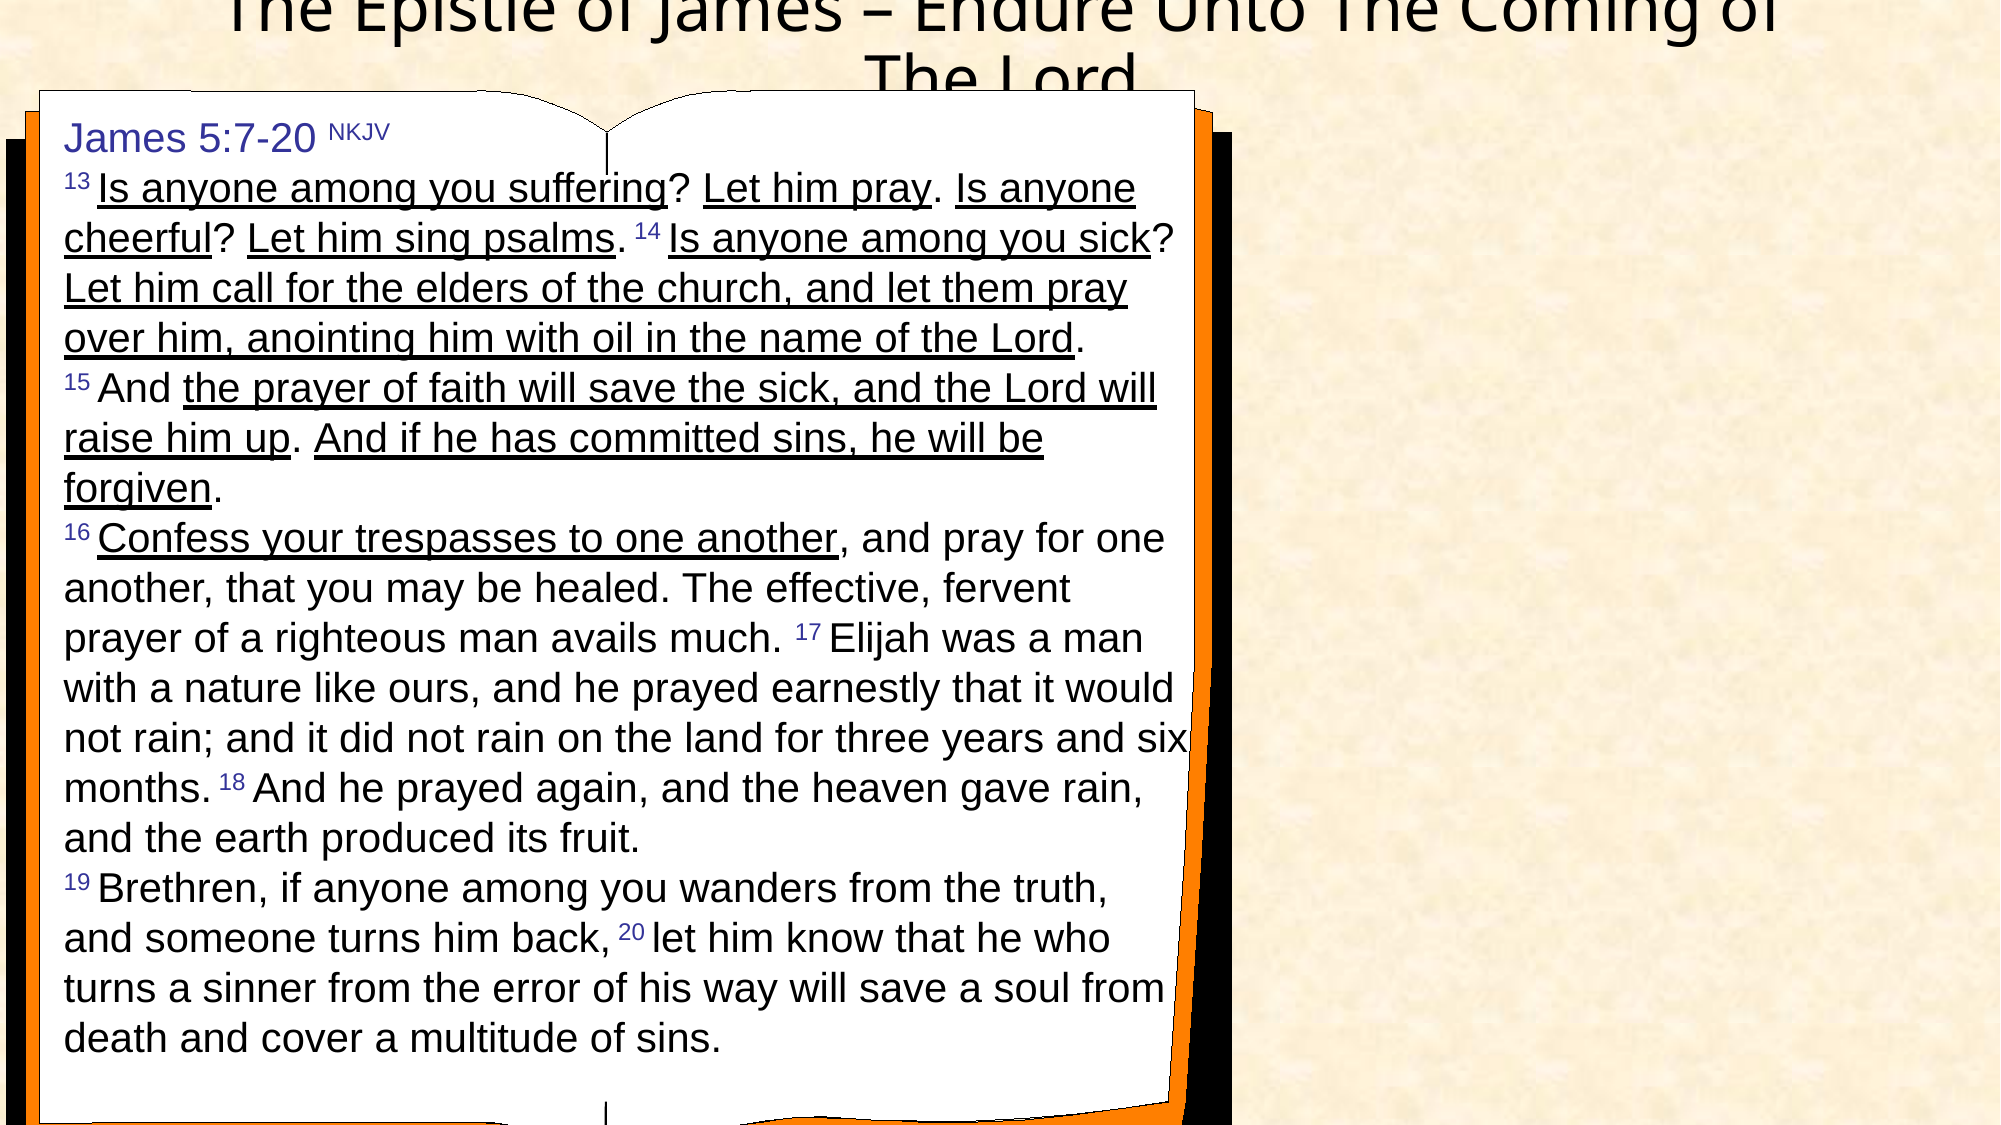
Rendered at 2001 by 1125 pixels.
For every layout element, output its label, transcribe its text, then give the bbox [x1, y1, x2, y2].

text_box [5, 90, 1233, 1125]
picture [1233, 0, 2001, 1125]
title The Epistle of James – Endure Unto The Coming of The Lord [169, 0, 1836, 98]
picture [0, 0, 169, 1125]
